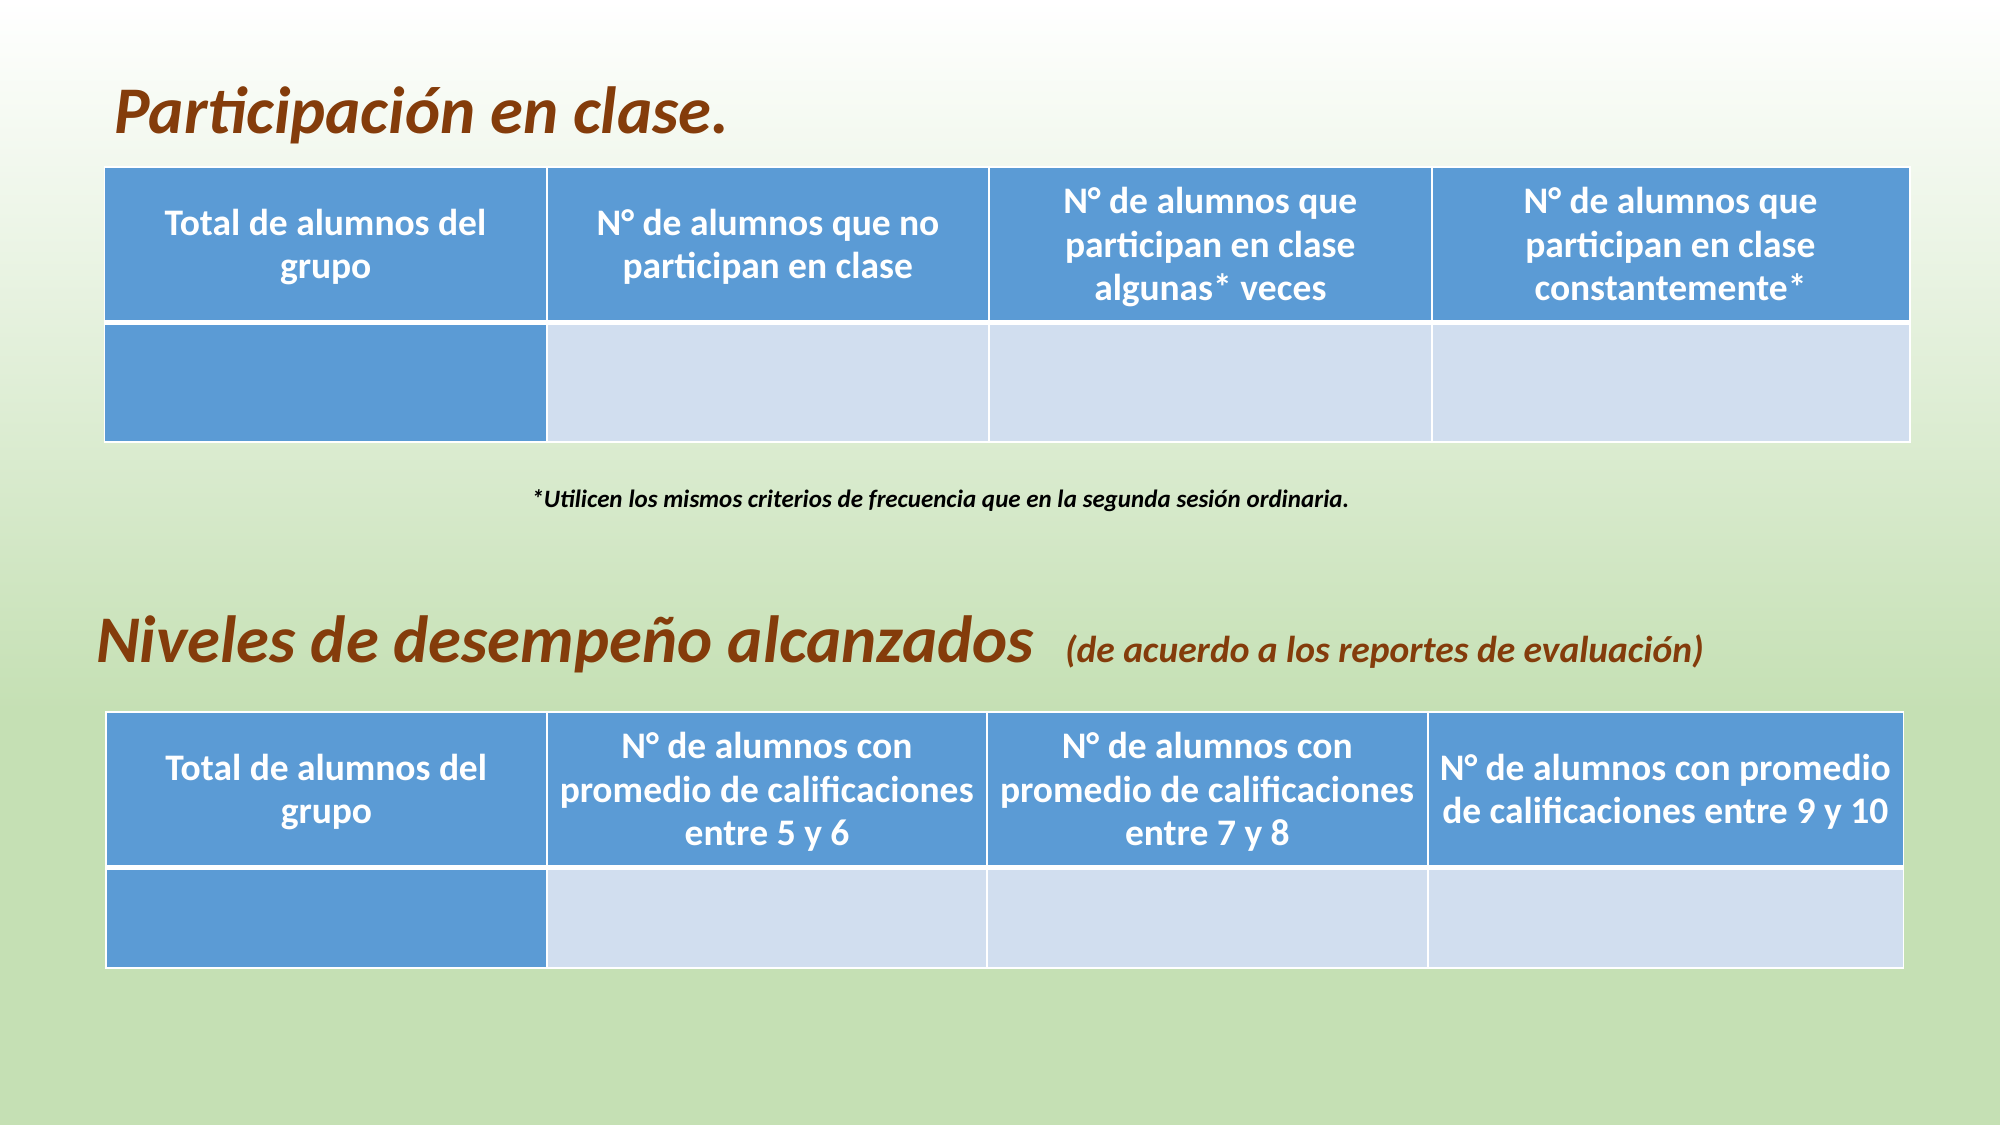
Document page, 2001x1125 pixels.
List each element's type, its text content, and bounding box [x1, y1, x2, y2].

table_cell [1429, 870, 1903, 967]
table_cell [990, 325, 1431, 441]
table_cell [548, 870, 986, 967]
table_cell [1433, 325, 1909, 441]
table_header N° de alumnos que participan en clase algunas* veces [990, 168, 1431, 320]
table_cell [107, 870, 546, 967]
text_box *Utilicen los mismos criterios de frecuencia que en la segunda sesión ordinaria. [0, 470, 1883, 521]
table_header N° de alumnos que participan en clase constantemente* [1433, 168, 1909, 320]
table_header Total de alumnos del grupo [105, 168, 546, 320]
table_cell [105, 325, 546, 441]
table_header Total de alumnos del grupo [107, 713, 546, 865]
text_box Niveles de desempeño alcanzados (de acuerdo a los reportes de evaluación) [81, 576, 1856, 684]
table_header N° de alumnos que no participan en clase [548, 168, 988, 320]
text_box Participación en clase. [81, 47, 1883, 154]
table_header N° de alumnos con promedio de calificaciones entre 9 y 10 [1429, 713, 1903, 865]
table_cell [988, 870, 1427, 967]
table_header N° de alumnos con promedio de calificaciones entre 5 y 6 [548, 713, 986, 865]
table_header N° de alumnos con promedio de calificaciones entre 7 y 8 [988, 713, 1427, 865]
table_cell [548, 325, 988, 441]
